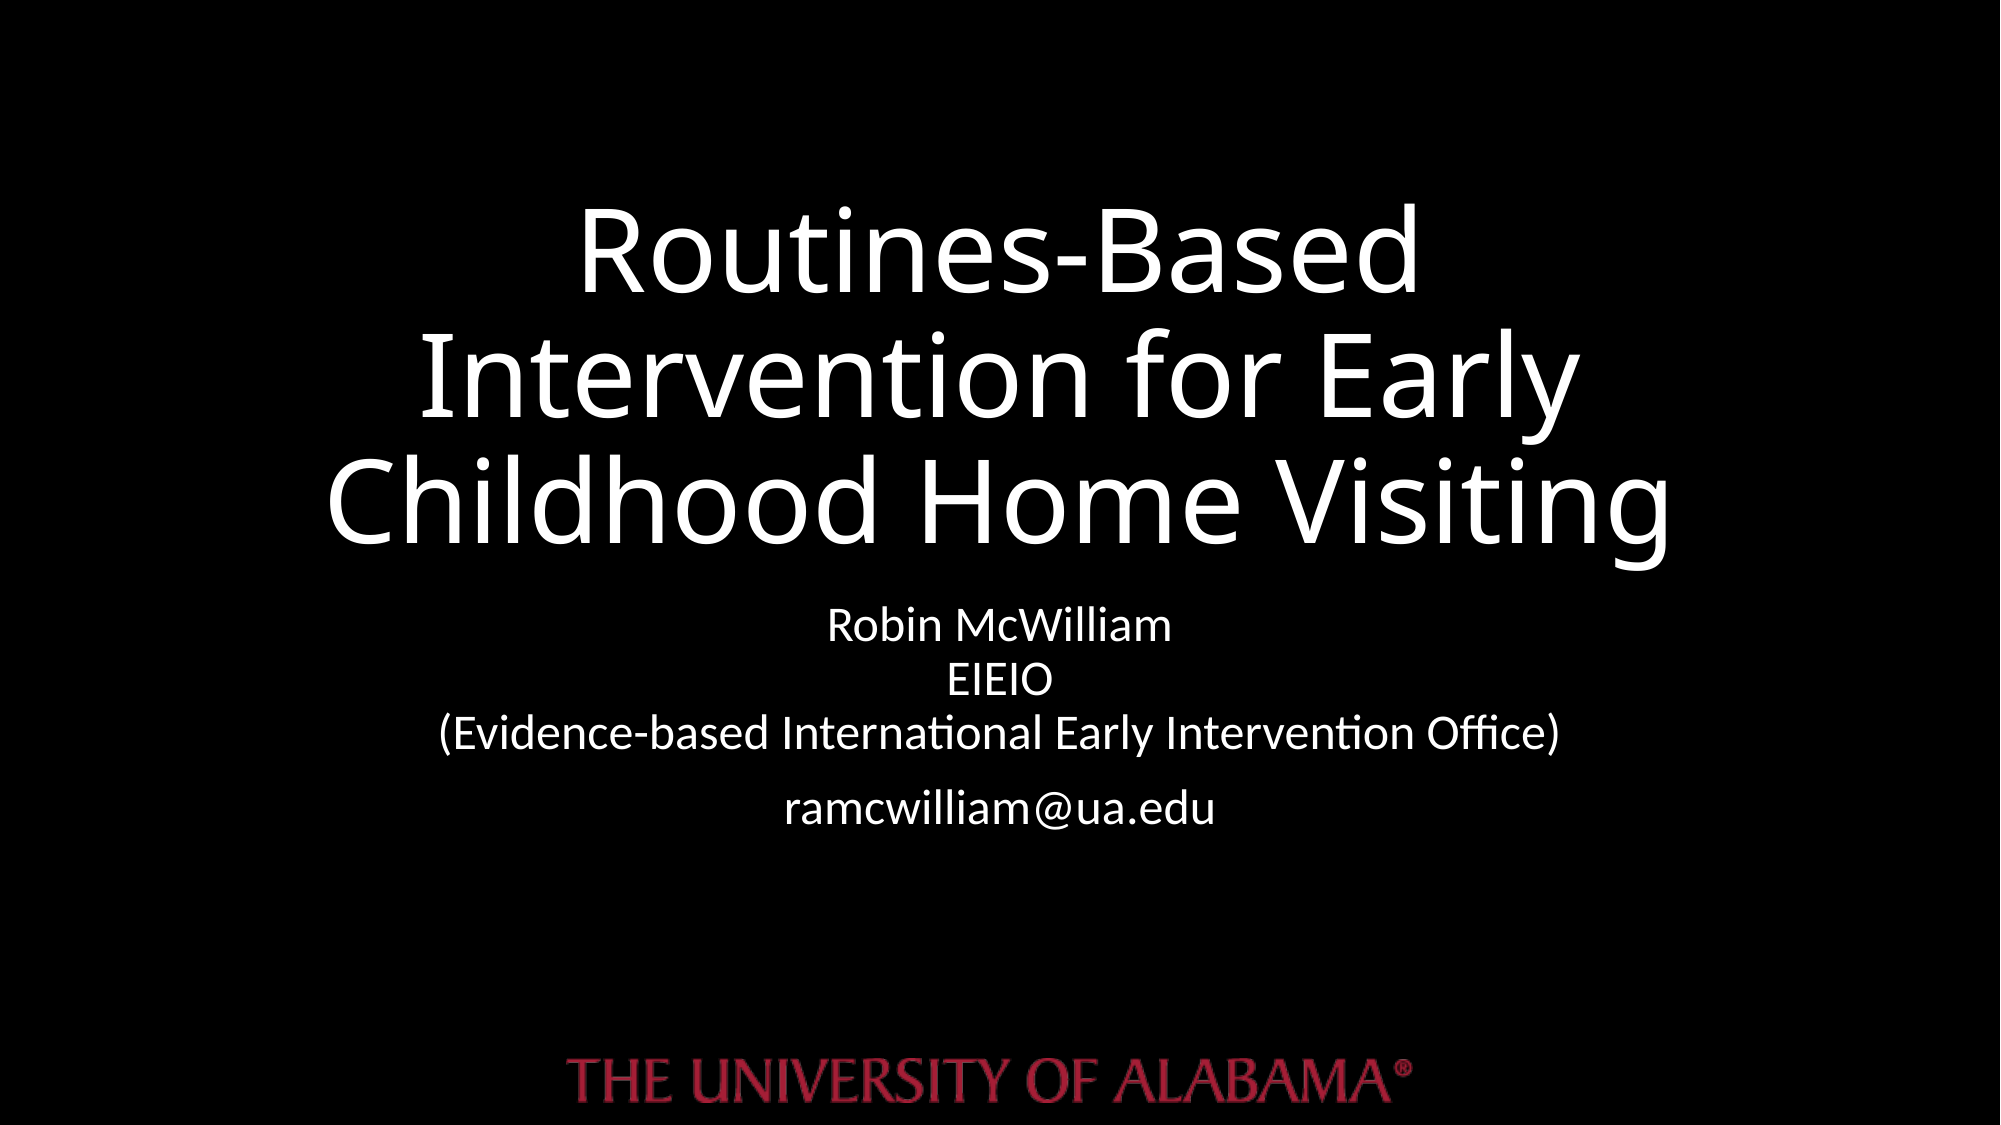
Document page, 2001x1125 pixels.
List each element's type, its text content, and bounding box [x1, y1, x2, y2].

subtitle Robin McWilliam EIEIO (Evidence-based International Early Intervention Office) ramcwilliam@ua.edu [249, 590, 1750, 863]
title Routines-Based Intervention for Early Childhood Home Visiting [249, 184, 1750, 576]
picture [566, 1058, 1413, 1103]
